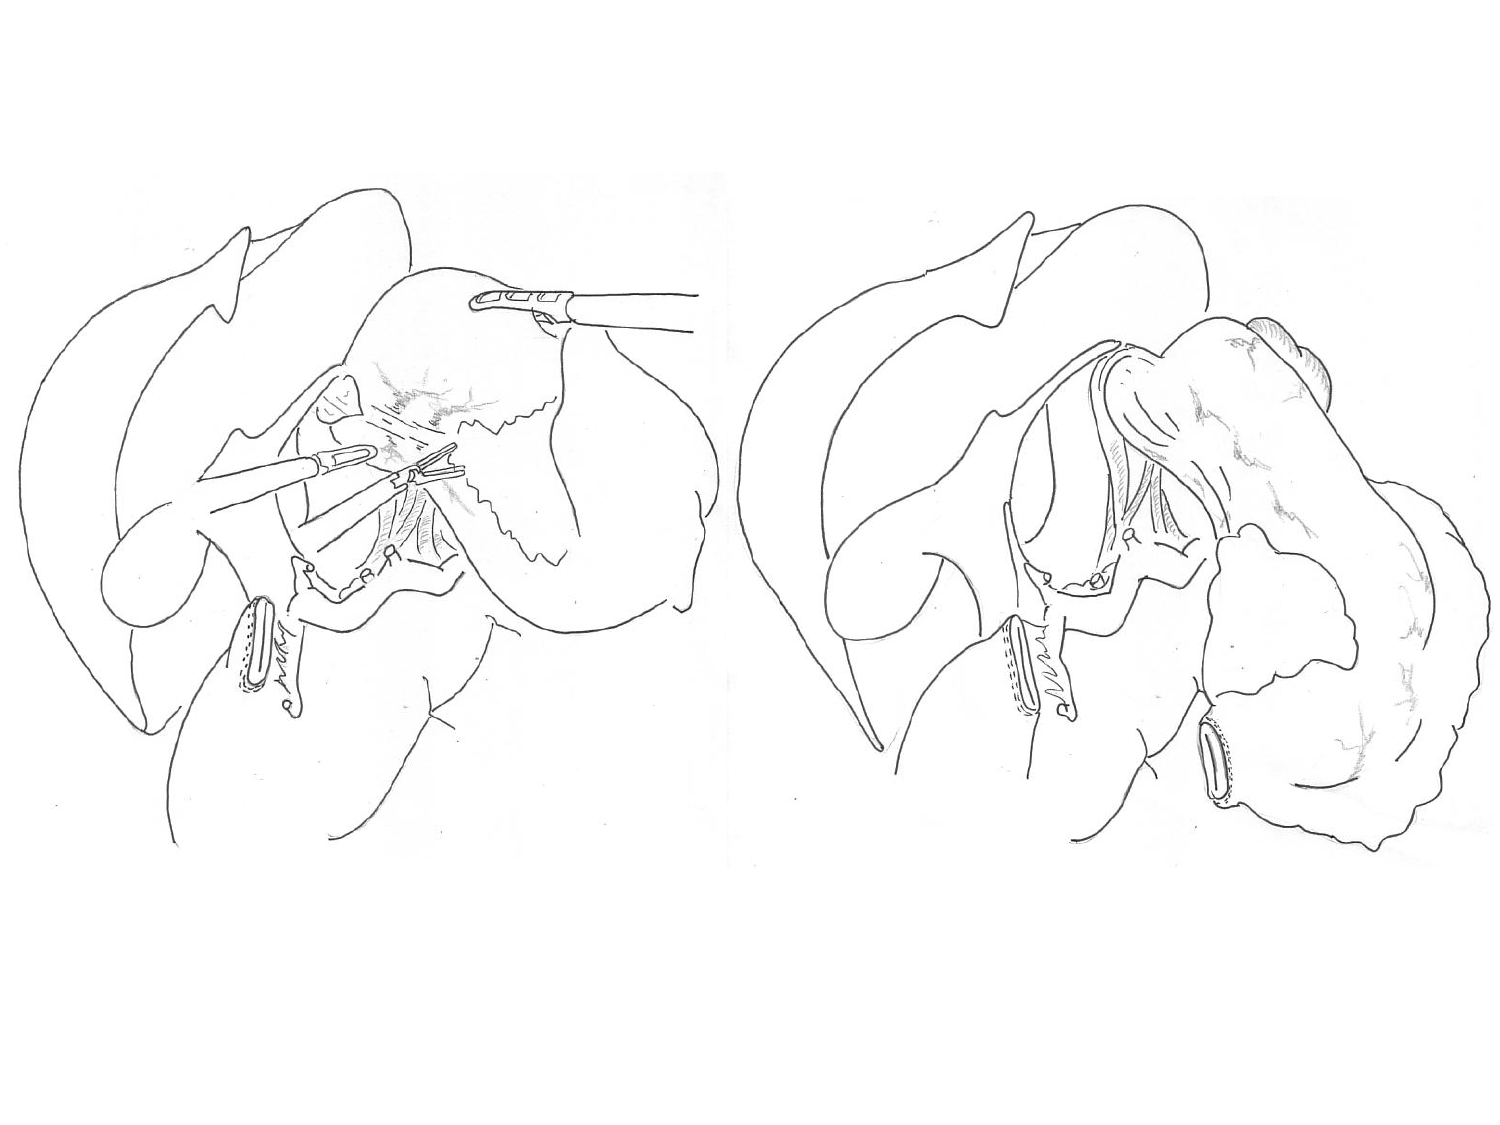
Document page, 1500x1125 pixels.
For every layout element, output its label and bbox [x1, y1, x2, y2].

picture [5, 172, 1495, 868]
